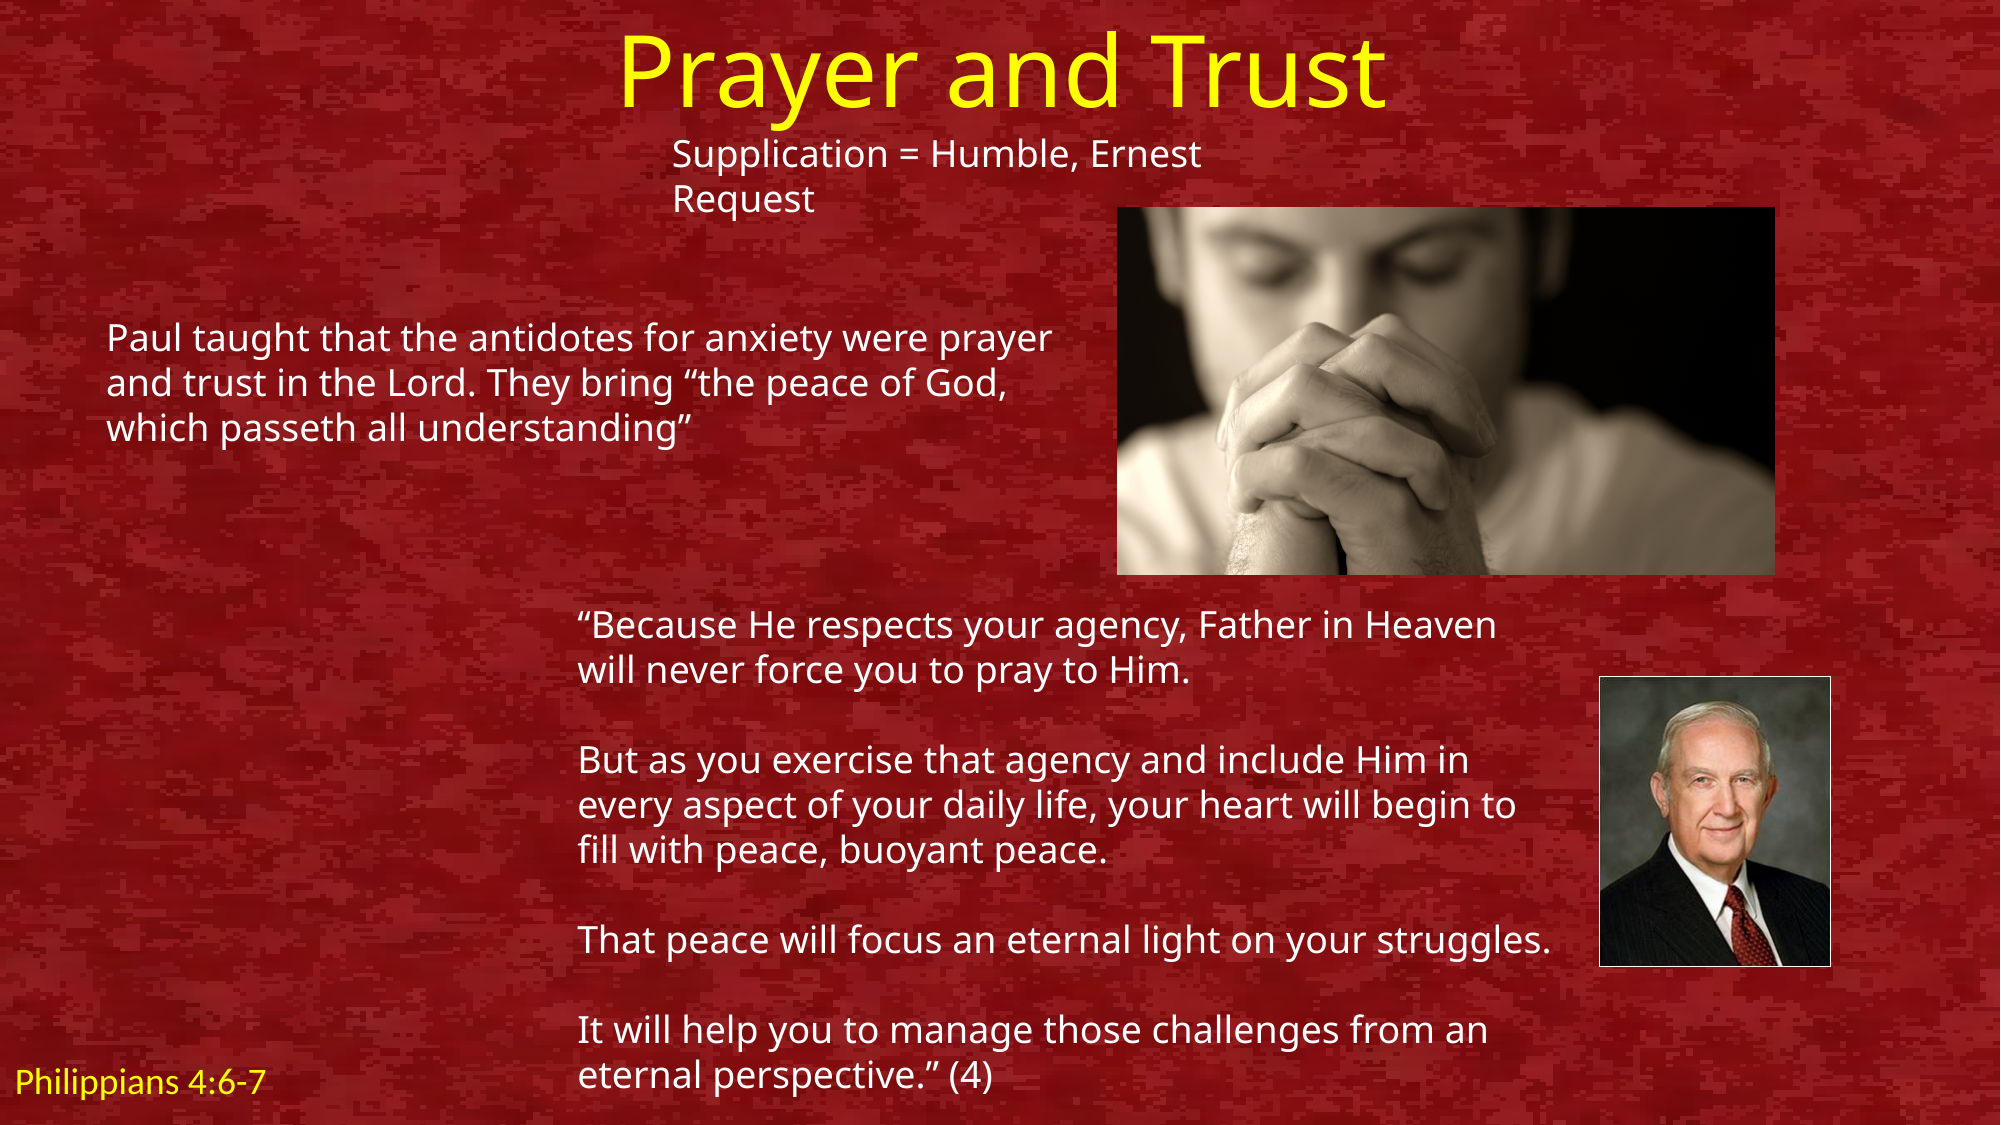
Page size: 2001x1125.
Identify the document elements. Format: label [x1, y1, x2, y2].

picture [0, 0, 2000, 1125]
text_box [562, 593, 1831, 1109]
